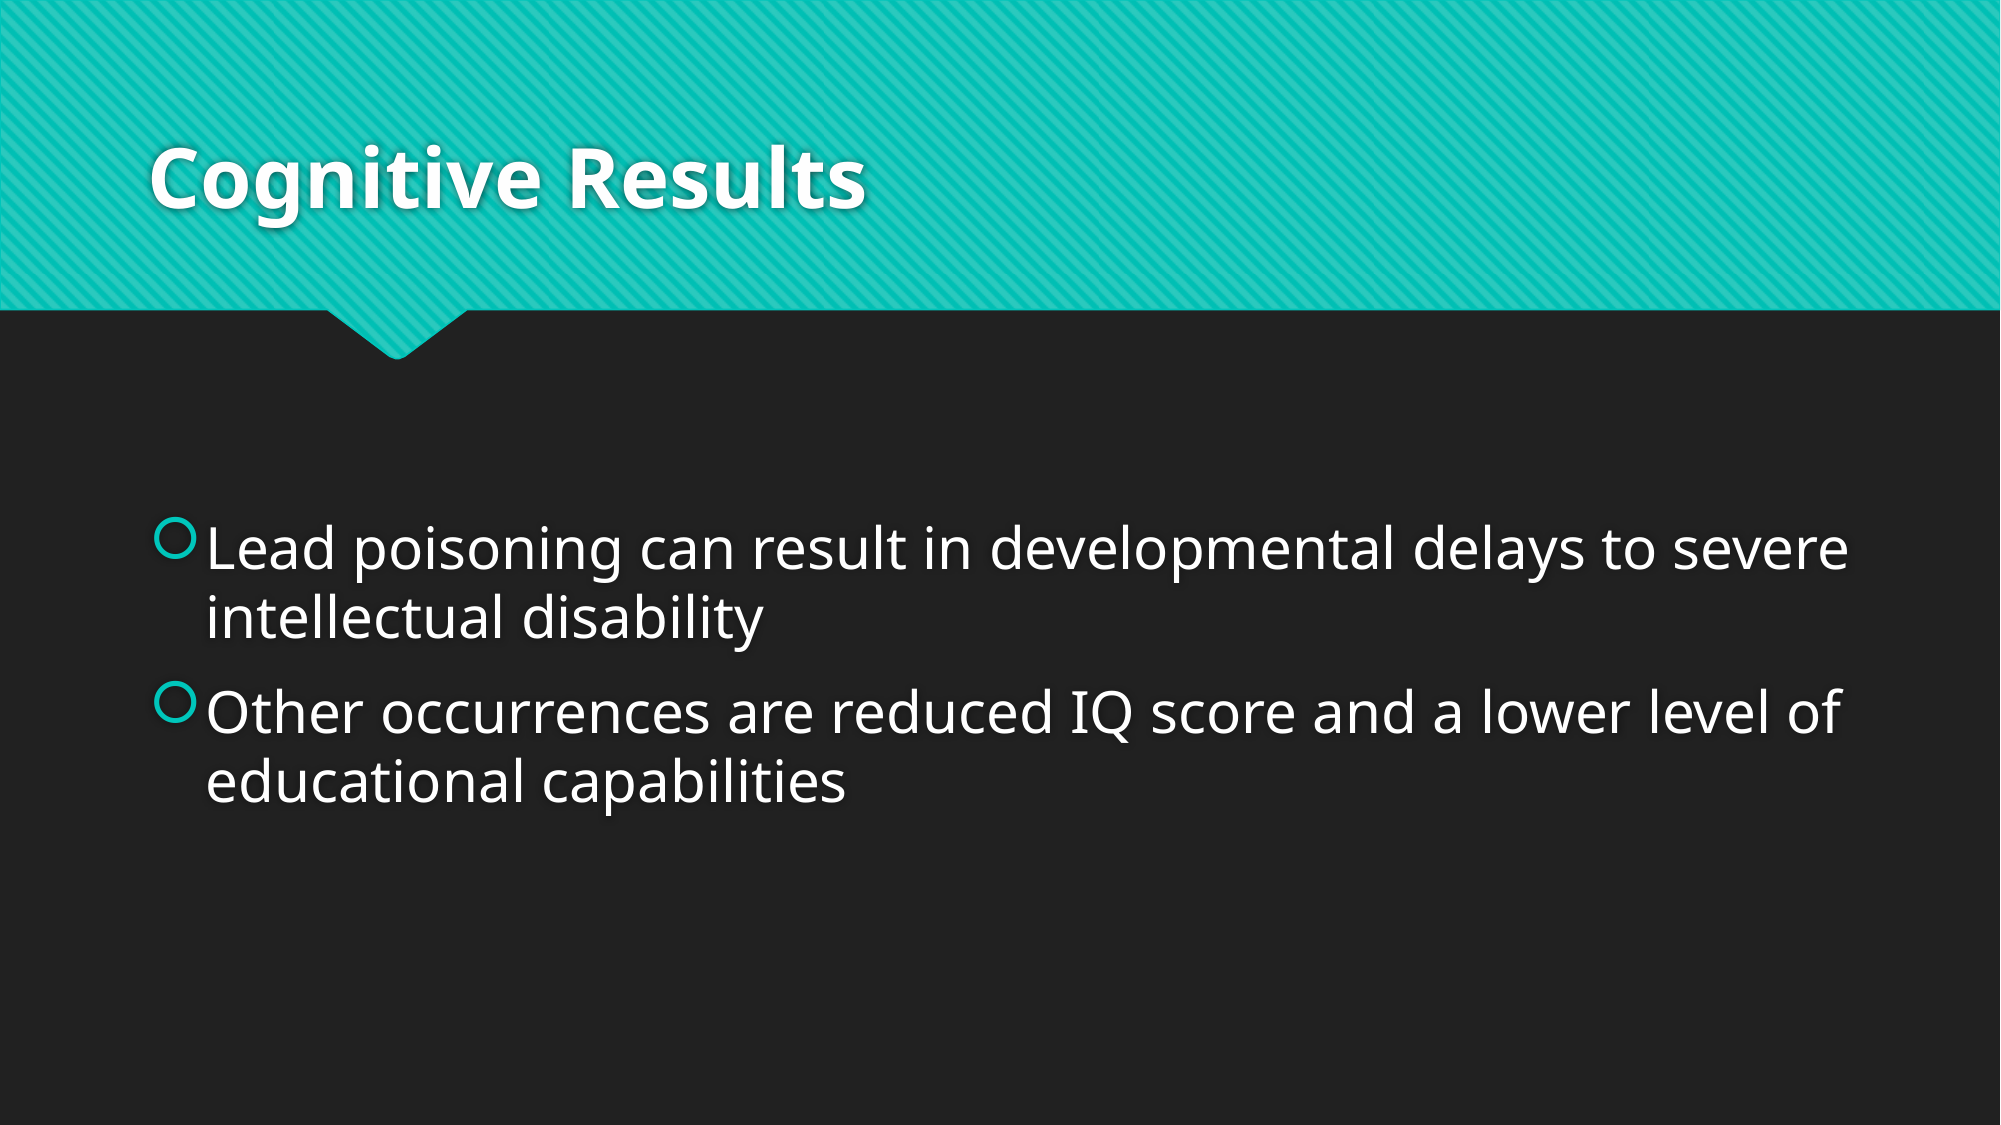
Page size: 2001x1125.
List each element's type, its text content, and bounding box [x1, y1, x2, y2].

title Cognitive Results [132, 73, 1868, 233]
list Lead poisoning can result in developmental delays to severe intellectual disability Other occurrences are reduced IQ score and a lower level of educational capabilities [134, 364, 1866, 962]
